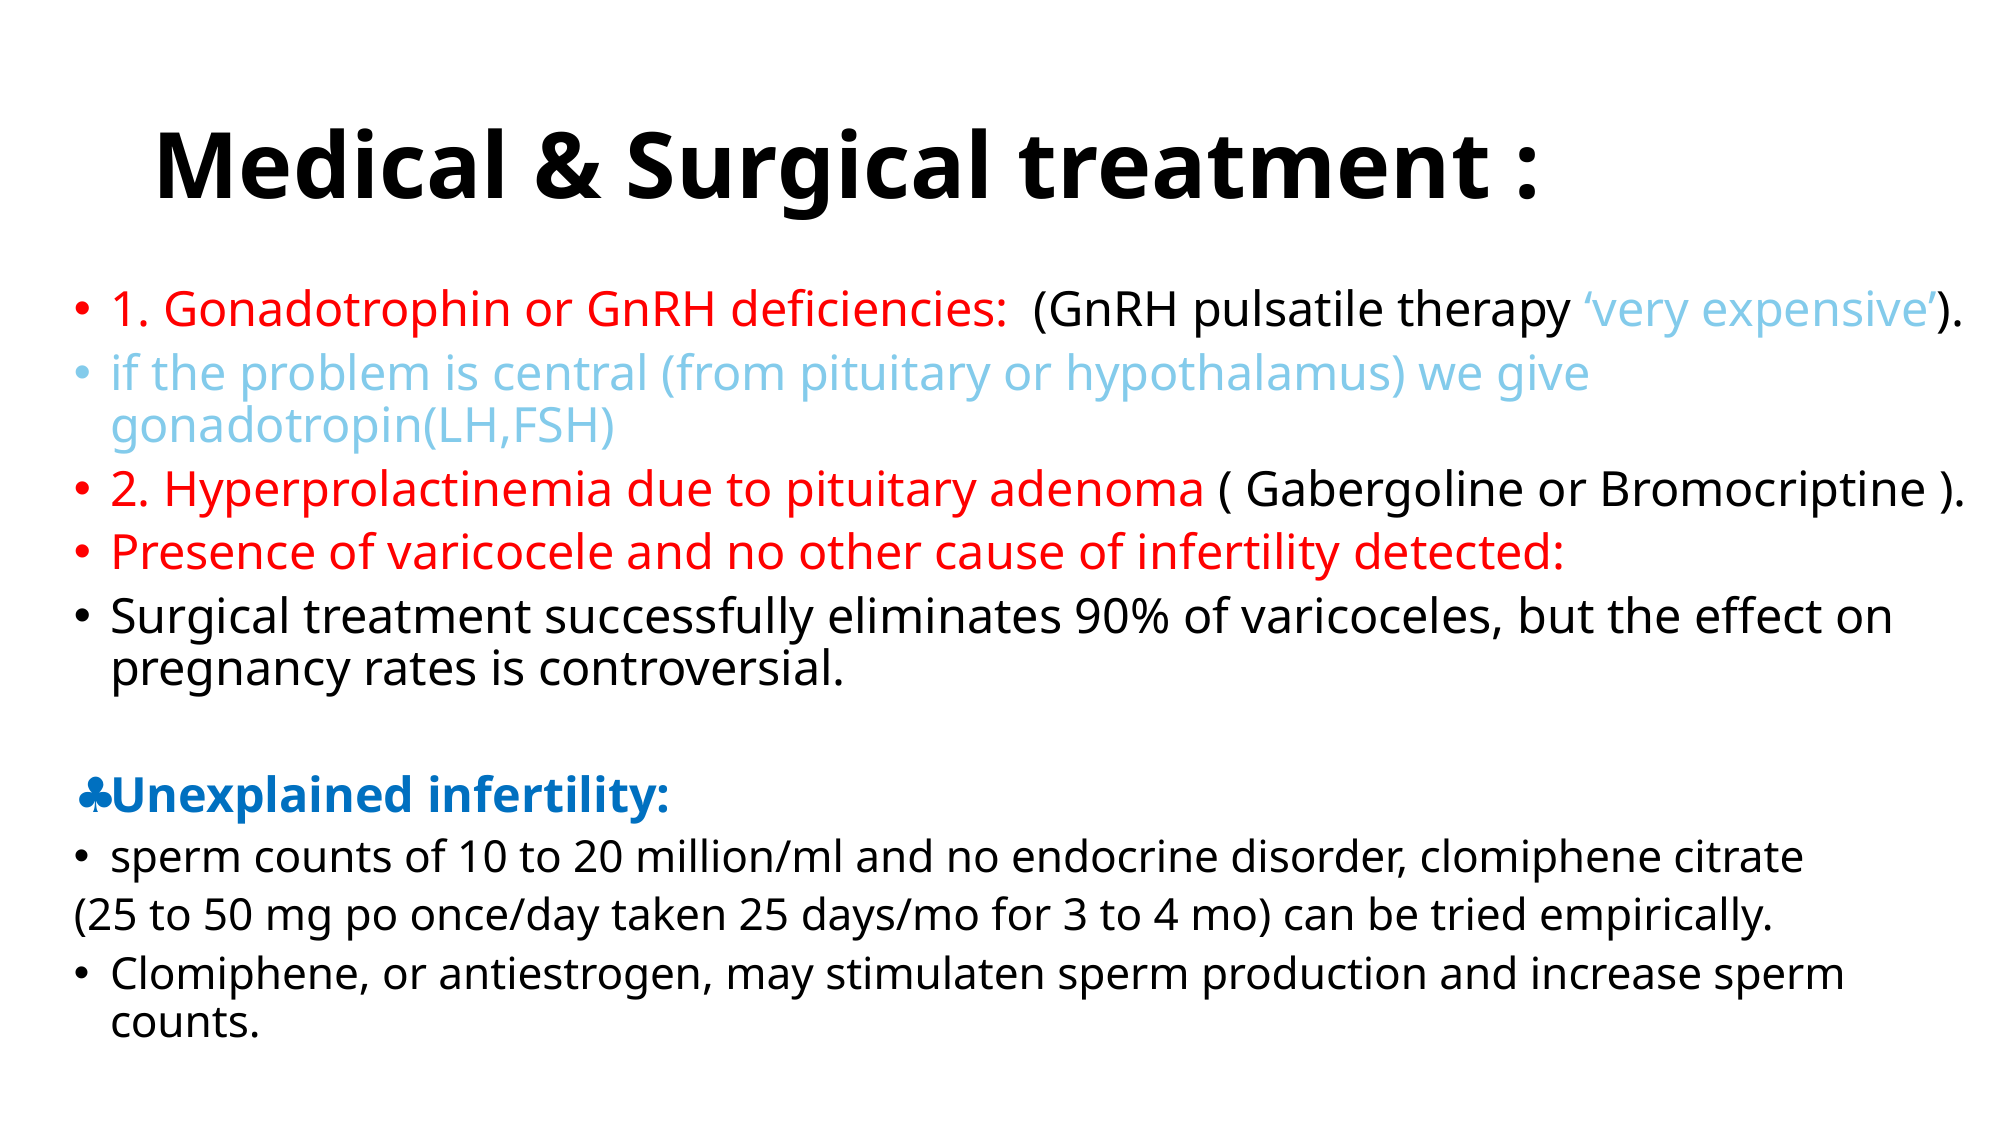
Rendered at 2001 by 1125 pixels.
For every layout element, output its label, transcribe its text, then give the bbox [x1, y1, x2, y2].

title Medical & Surgical treatment : [137, 59, 1863, 277]
list 1. Gonadotrophin or GnRH deficiencies: (GnRH pulsatile therapy ‘very expensive’). if the problem is central (from pituitary or hypothalamus) we give gonadotropin(LH,FSH) 2. Hyperprolactinemia due to pituitary adenoma ( Gabergoline or Bromocriptine ). Presence of varicocele and no other cause of infertility detected: Surgical treatment successfully eliminates 90% of varicoceles, but the effect on pregnancy rates is controversial. Unexplained infertility: sperm counts of 10 to 20 million/ml and no endocrine disorder, clomiphene citrate (25 to 50 mg po once/day taken 25 days/mo for 3 to 4 mo) can be tried empirically. Clomiphene, or antiestrogen, may stimulaten sperm production and increase sperm counts. [58, 277, 2000, 1125]
